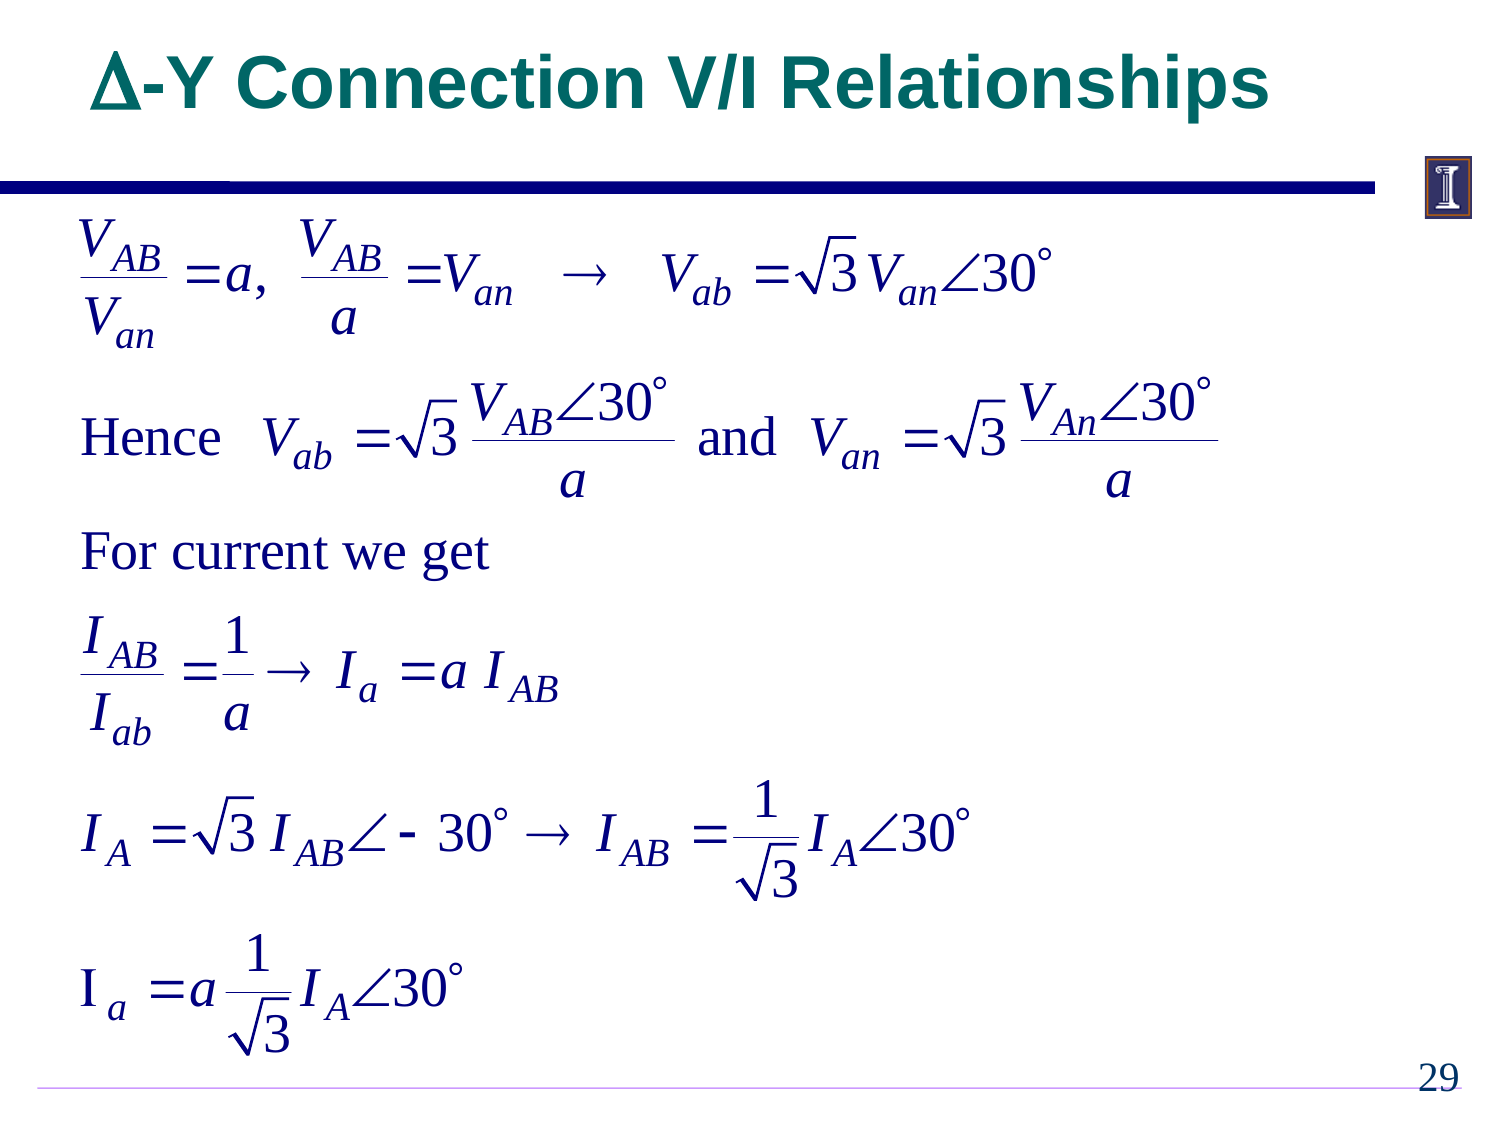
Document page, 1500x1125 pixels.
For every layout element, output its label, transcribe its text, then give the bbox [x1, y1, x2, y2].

title D-Y Connection V/I Relationships [74, 12, 1388, 151]
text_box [76, 207, 1224, 1062]
picture [1424, 156, 1472, 219]
slide_number 28 [1162, 1037, 1476, 1113]
